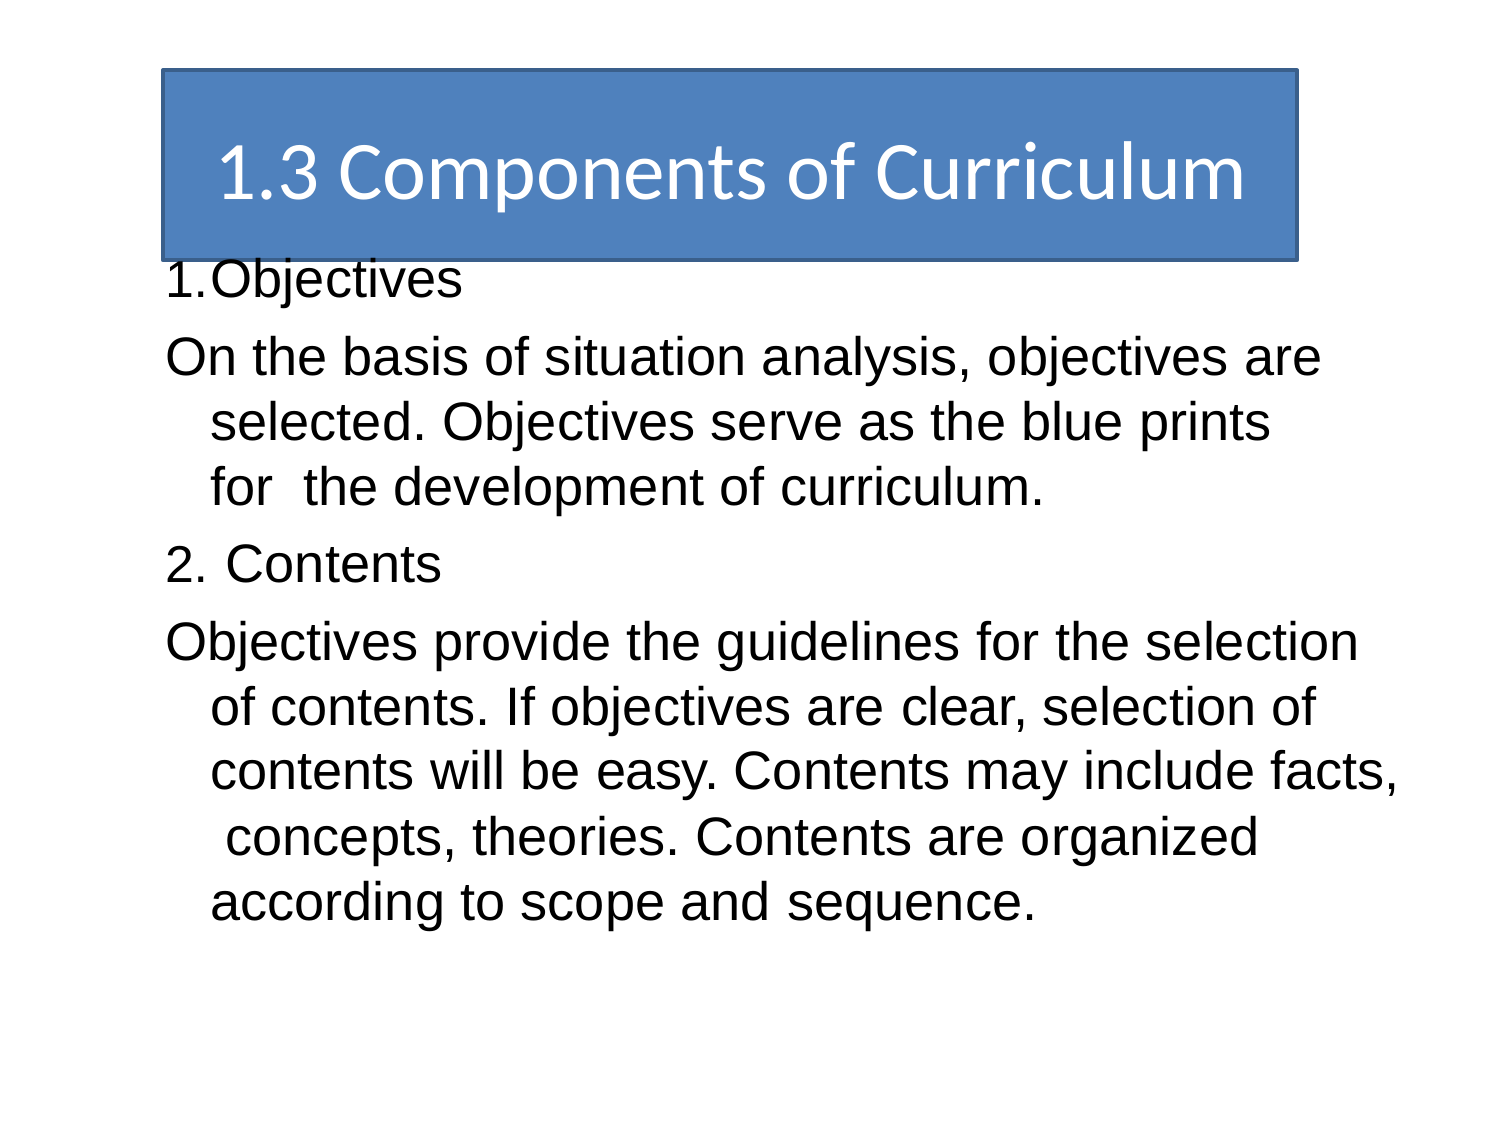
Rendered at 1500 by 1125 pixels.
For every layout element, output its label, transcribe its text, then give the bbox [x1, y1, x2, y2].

title 1.3 Components of Curriculum [161, 68, 1299, 262]
text_box Objectives On the basis of situation analysis, objectives are selected. Objectives serve as the blue prints for the development of curriculum. Contents Objectives provide the guidelines for the selection of contents. If objectives are clear, selection of contents will be easy. Contents may include facts, concepts, theories. Contents are organized according to scope and sequence. [162, 228, 1406, 931]
